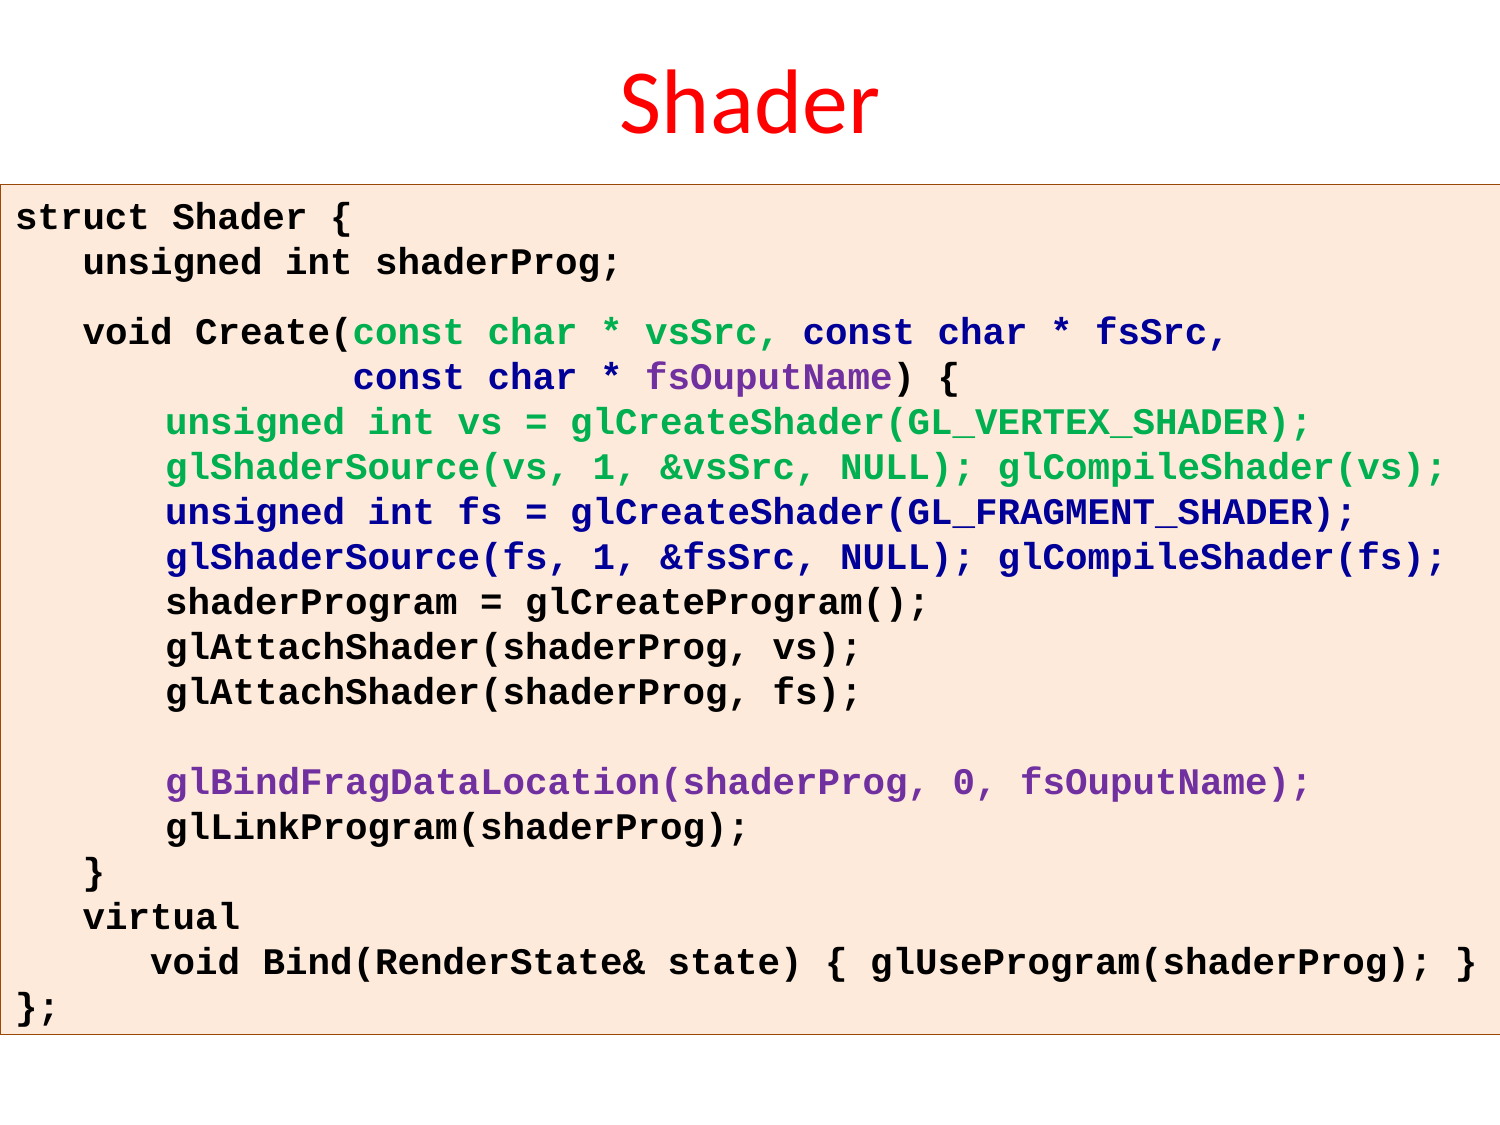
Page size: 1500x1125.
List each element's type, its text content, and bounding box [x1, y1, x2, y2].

title Shader [75, 2, 1425, 184]
text_box struct Shader { unsigned int shaderProg; void Create(const char * vsSrc, const char * fsSrc, const char * fsOuputName) { unsigned int vs = glCreateShader(GL_VERTEX_SHADER); glShaderSource(vs, 1, &vsSrc, NULL); glCompileShader(vs); unsigned int fs = glCreateShader(GL_FRAGMENT_SHADER); glShaderSource(fs, 1, &fsSrc, NULL); glCompileShader(fs); shaderProgram = glCreateProgram(); glAttachShader(shaderProg, vs); glAttachShader(shaderProg, fs); glBindFragDataLocation(shaderProg, 0, fsOuputName); glLinkProgram(shaderProg); } virtual void Bind(RenderState& state) { glUseProgram(shaderProg); } }; [0, 184, 1500, 1035]
